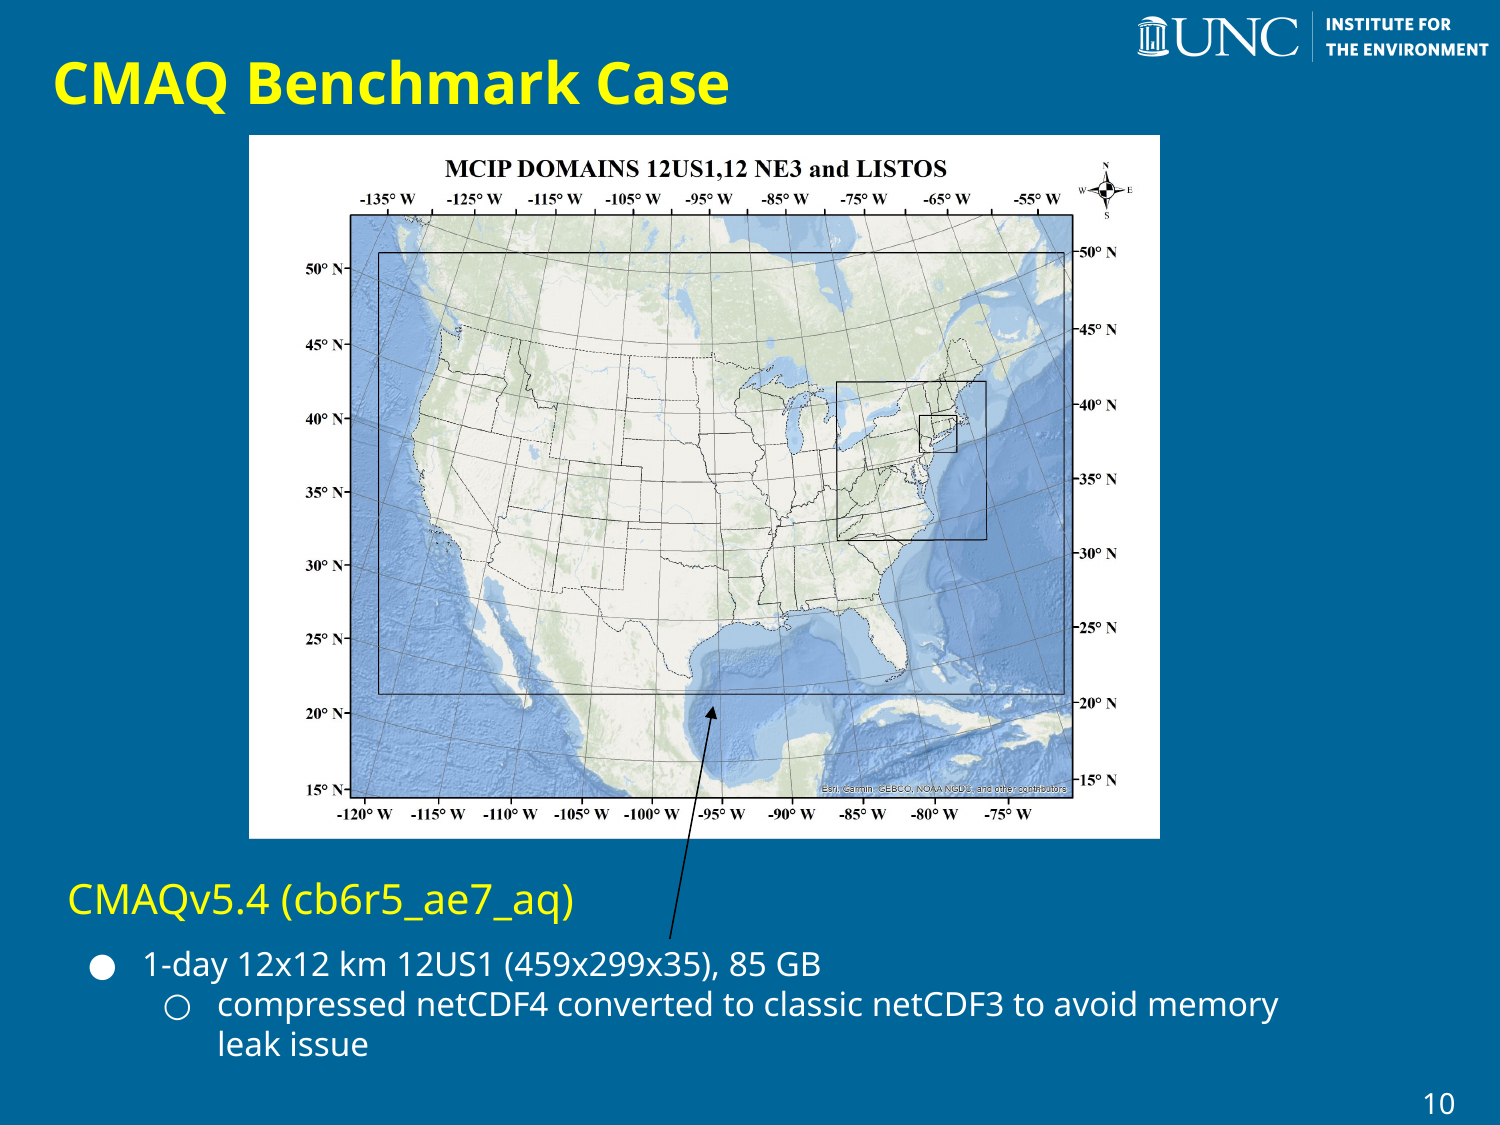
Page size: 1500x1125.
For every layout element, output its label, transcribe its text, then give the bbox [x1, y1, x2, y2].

picture [1176, 19, 1182, 31]
picture [1252, 19, 1256, 31]
picture [1429, 19, 1439, 30]
picture [1383, 19, 1392, 30]
picture [1263, 20, 1273, 31]
list CMAQv5.4 (cb6r5_ae7_aq) 1-day 12x12 km 12US1 (459x299x35), 85 GB compressed netCDF4 converted to classic netCDF3 to avoid memory leak issue [52, 865, 1324, 1065]
picture [1355, 19, 1363, 30]
picture [1146, 17, 1166, 31]
picture [1442, 19, 1449, 30]
picture [1333, 19, 1342, 30]
picture [1480, 44, 1488, 55]
picture [1207, 19, 1212, 31]
picture [1220, 19, 1235, 31]
picture [1420, 19, 1426, 30]
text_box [669, 705, 714, 940]
picture [1289, 19, 1296, 25]
picture [250, 136, 1159, 838]
picture [1468, 44, 1477, 55]
picture [1395, 19, 1403, 30]
picture [1346, 19, 1353, 30]
picture [1367, 19, 1380, 30]
picture [1406, 19, 1413, 30]
title CMAQ Benchmark Case [37, 31, 1466, 144]
